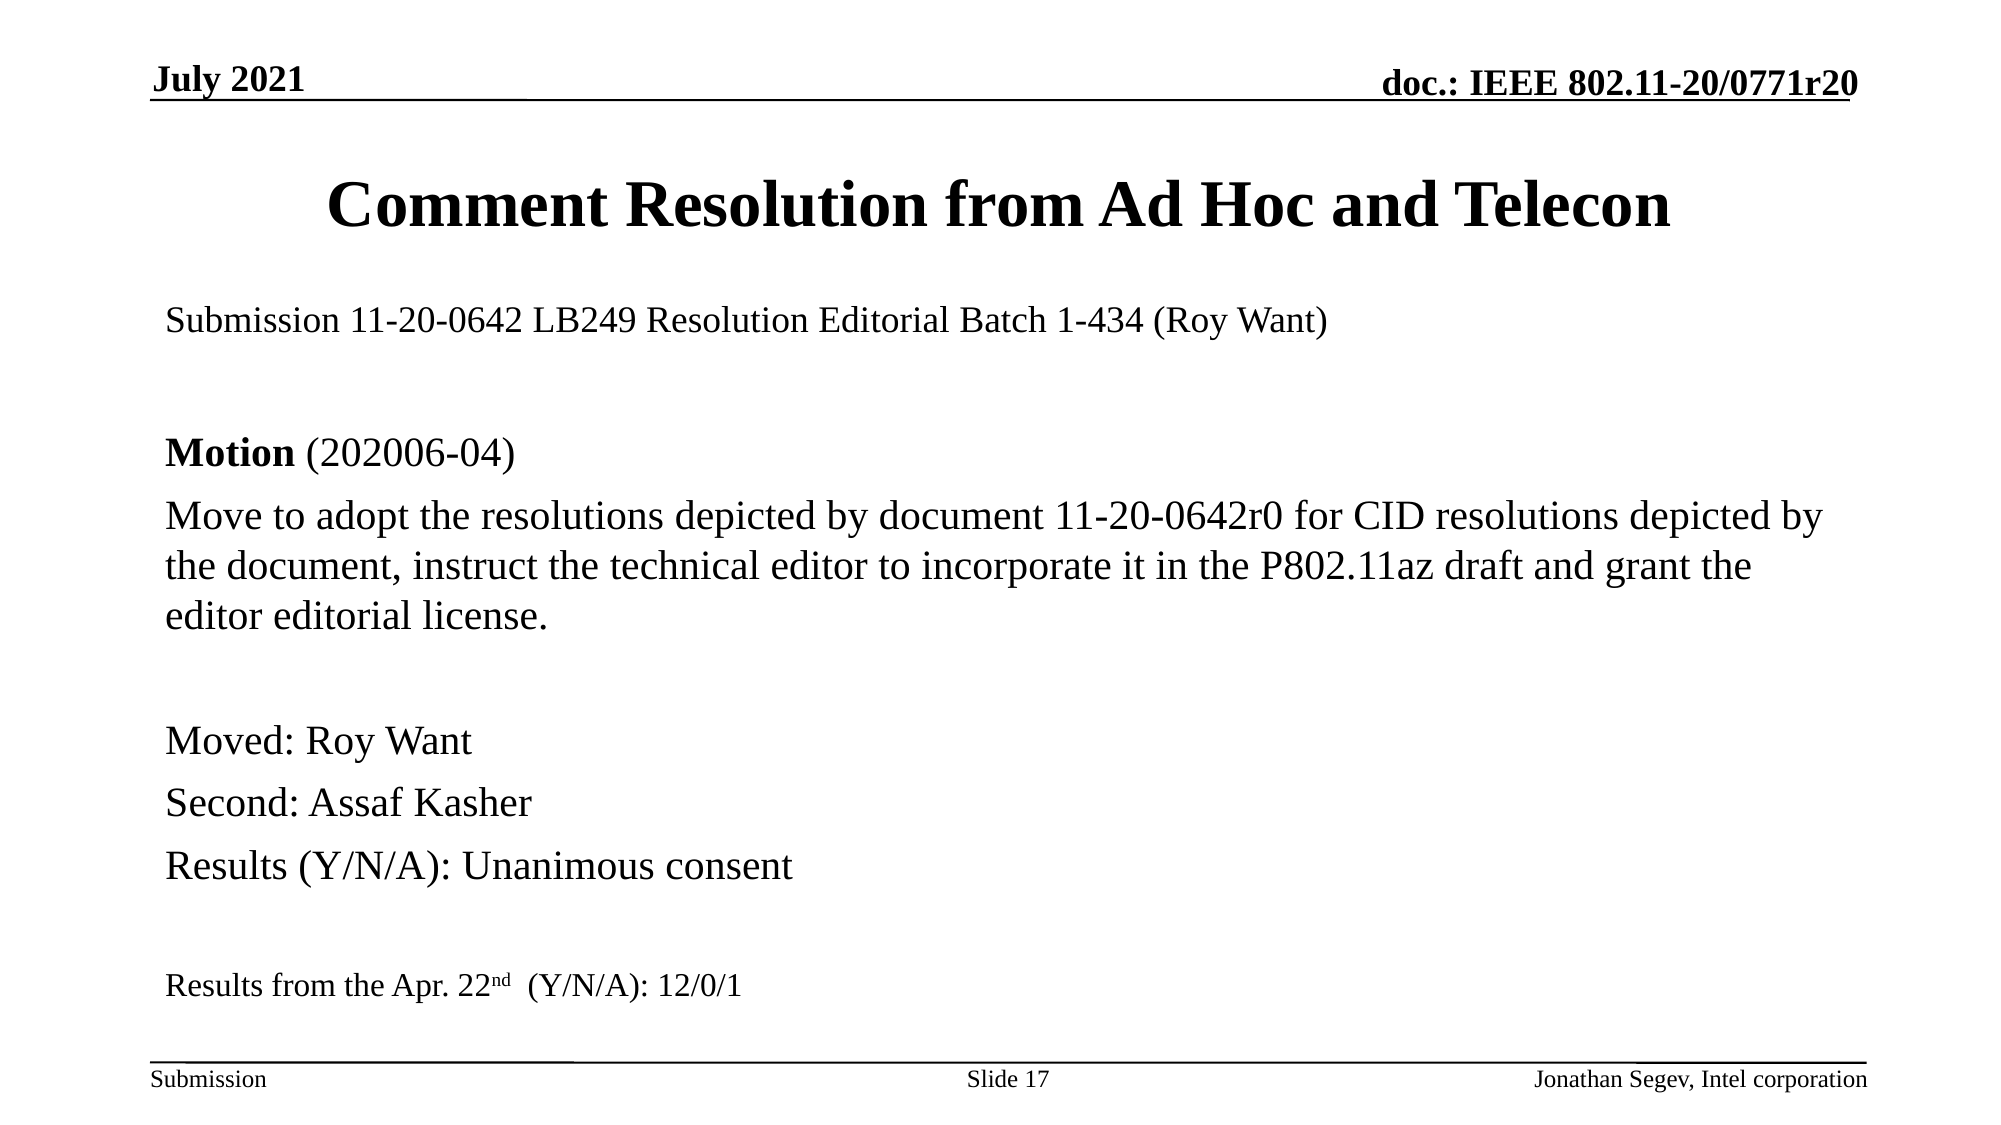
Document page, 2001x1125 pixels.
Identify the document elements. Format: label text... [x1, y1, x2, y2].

title Comment Resolution from Ad Hoc and Telecon [149, 112, 1850, 286]
footer Jonathan Segev, Intel corporation [1171, 1061, 1869, 1093]
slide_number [152, 54, 563, 100]
slide_number Slide 17 [950, 1061, 1067, 1123]
list Submission 11-20-0642 LB249 Resolution Editorial Batch 1-434 (Roy Want) Motion (202006-04) Move to adopt the resolutions depicted by document 11-20-0642r0 for CID resolutions depicted by the document, instruct the technical editor to incorporate it in the P802.11az draft and grant the editor editorial license. Moved: Roy Want Second: Assaf Kasher Results (Y/N/A): Unanimous consent Results from the Apr. 22nd (Y/N/A): 12/0/1 [149, 286, 1850, 1000]
